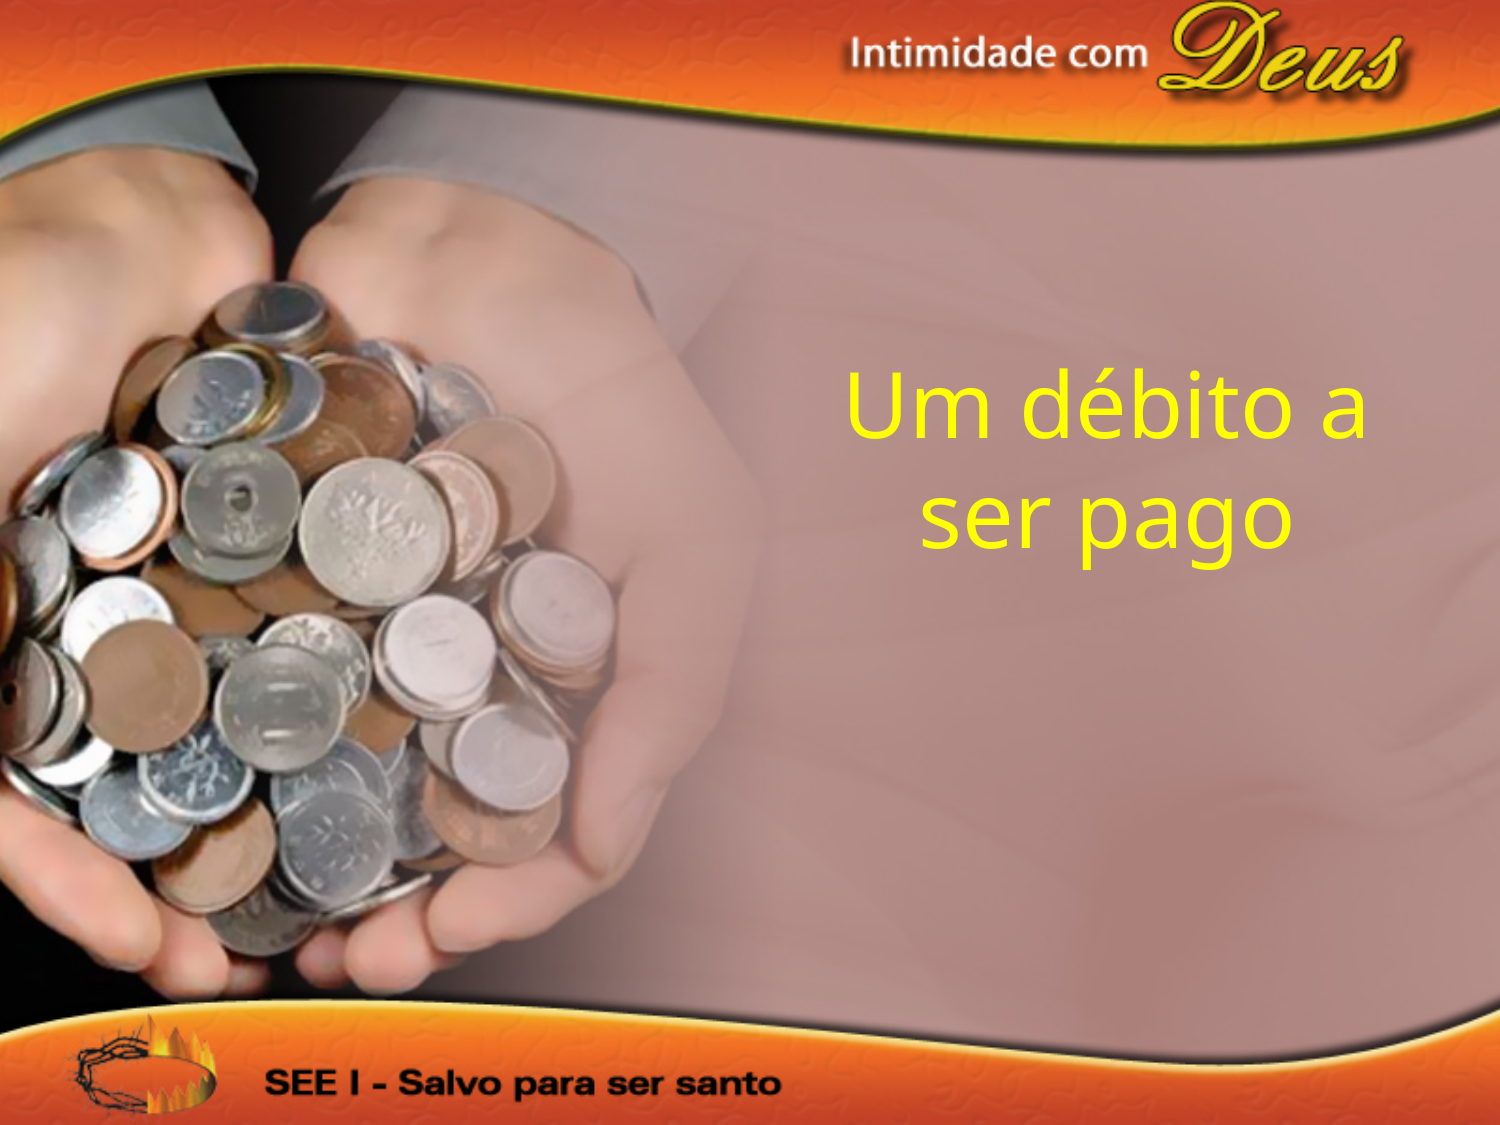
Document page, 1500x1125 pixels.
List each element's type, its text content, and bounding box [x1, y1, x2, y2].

picture [0, 0, 1500, 1125]
text_box Um débito a ser pago [761, 339, 1453, 575]
